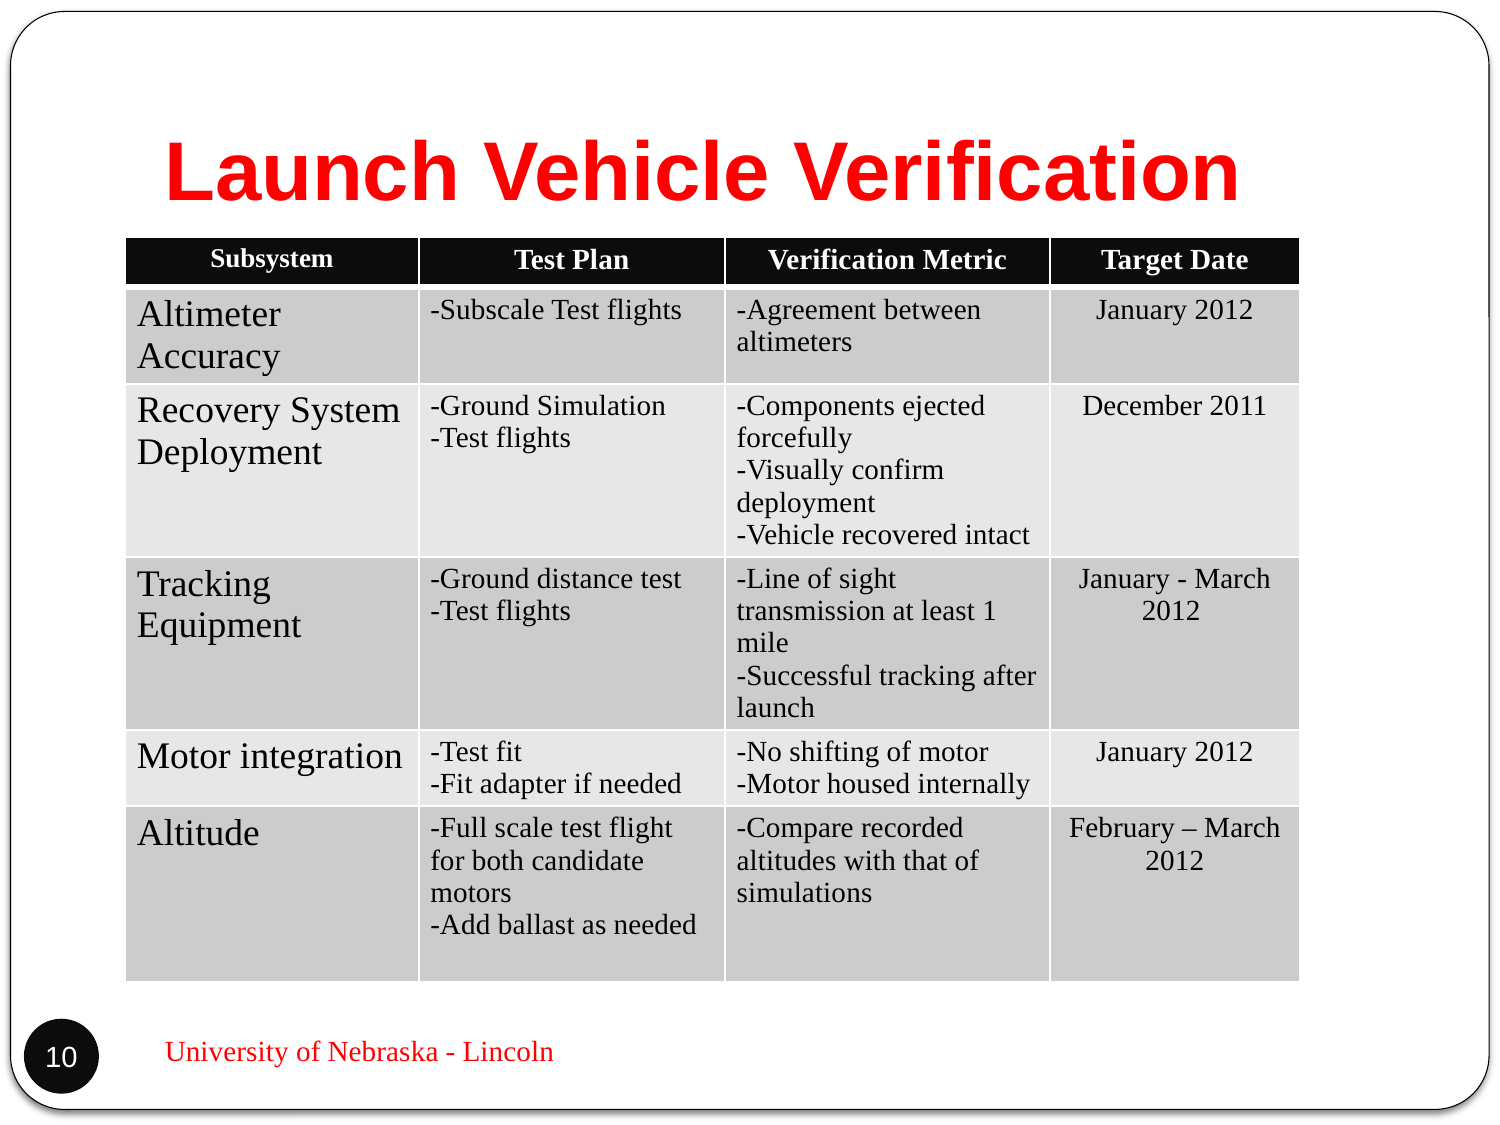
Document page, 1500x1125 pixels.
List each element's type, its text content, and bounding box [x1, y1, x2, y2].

table_cell January - March 2012 [1051, 558, 1299, 729]
slide_number 10 [23, 1018, 99, 1094]
table_cell Tracking Equipment [126, 558, 418, 729]
table_cell Altimeter Accuracy [126, 290, 418, 383]
table_cell Altitude [126, 807, 418, 981]
table_cell February – March 2012 [1051, 807, 1299, 981]
table_header Subsystem [126, 238, 418, 284]
table_cell -Compare recorded altitudes with that of simulations [726, 807, 1049, 981]
table_cell -No shifting of motor -Motor housed internally [726, 731, 1049, 805]
table_cell -Line of sight transmission at least 1 mile -Successful tracking after launch [726, 558, 1049, 729]
table_cell January 2012 [1051, 290, 1299, 383]
footer University of Nebraska - Lincoln [150, 1012, 800, 1088]
table_header Test Plan [420, 238, 724, 284]
table_cell -Full scale test flight for both candidate motors -Add ballast as needed [420, 807, 724, 981]
table_cell Motor integration [126, 731, 418, 805]
table_cell -Subscale Test flights [420, 290, 724, 383]
table_cell -Ground distance test -Test flights [420, 558, 724, 729]
table_header Target Date [1051, 238, 1299, 284]
table_cell -Test fit -Fit adapter if needed [420, 731, 724, 805]
table_cell December 2011 [1051, 385, 1299, 556]
table_cell -Components ejected forcefully -Visually confirm deployment -Vehicle recovered intact [726, 385, 1049, 556]
table_cell -Agreement between altimeters [726, 290, 1049, 383]
table_cell Recovery System Deployment [126, 385, 418, 556]
table_cell -Ground Simulation -Test flights [420, 385, 724, 556]
title Launch Vehicle Verification [150, 45, 1425, 233]
table_header Verification Metric [726, 238, 1049, 284]
table_cell January 2012 [1051, 731, 1299, 805]
